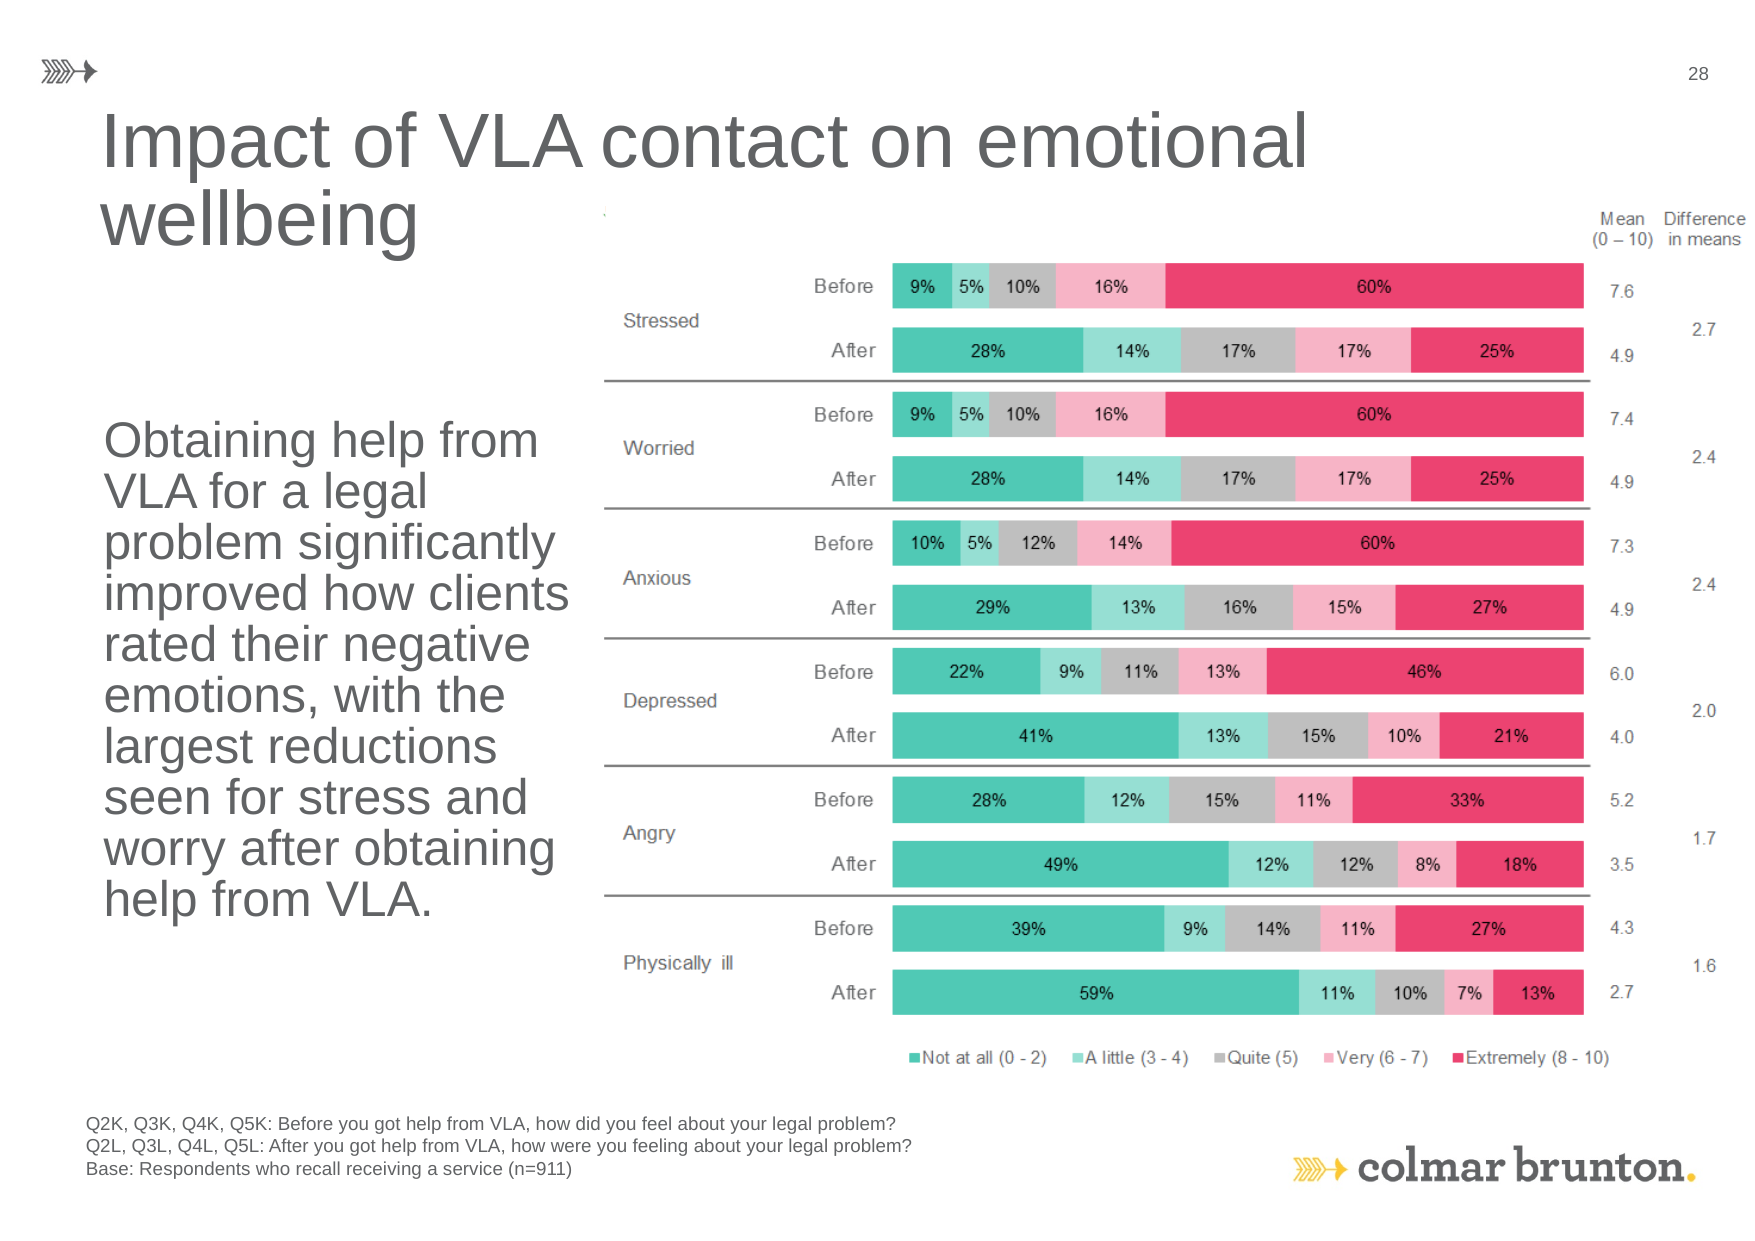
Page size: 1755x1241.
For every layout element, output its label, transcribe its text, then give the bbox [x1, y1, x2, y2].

text_box Impact of VLA contact on emotional wellbeing [85, 88, 1598, 278]
text_box Q2K, Q3K, Q4K, Q5K: Before you got help from VLA, how did you feel about your legal problem? Q2L, Q3L, Q4L, Q5L: After you got help from VLA, how were you feeling about your legal problem? Base: Respondents who recall receiving a service (n=911) [70, 1103, 948, 1187]
title Obtaining help from VLA for a legal problem significantly improved how clients rated their negative emotions, with the largest reductions seen for stress and worry after obtaining help from VLA. [88, 278, 577, 1103]
picture [0, 0, 1754, 1240]
slide_number 28 [1601, 59, 1710, 88]
